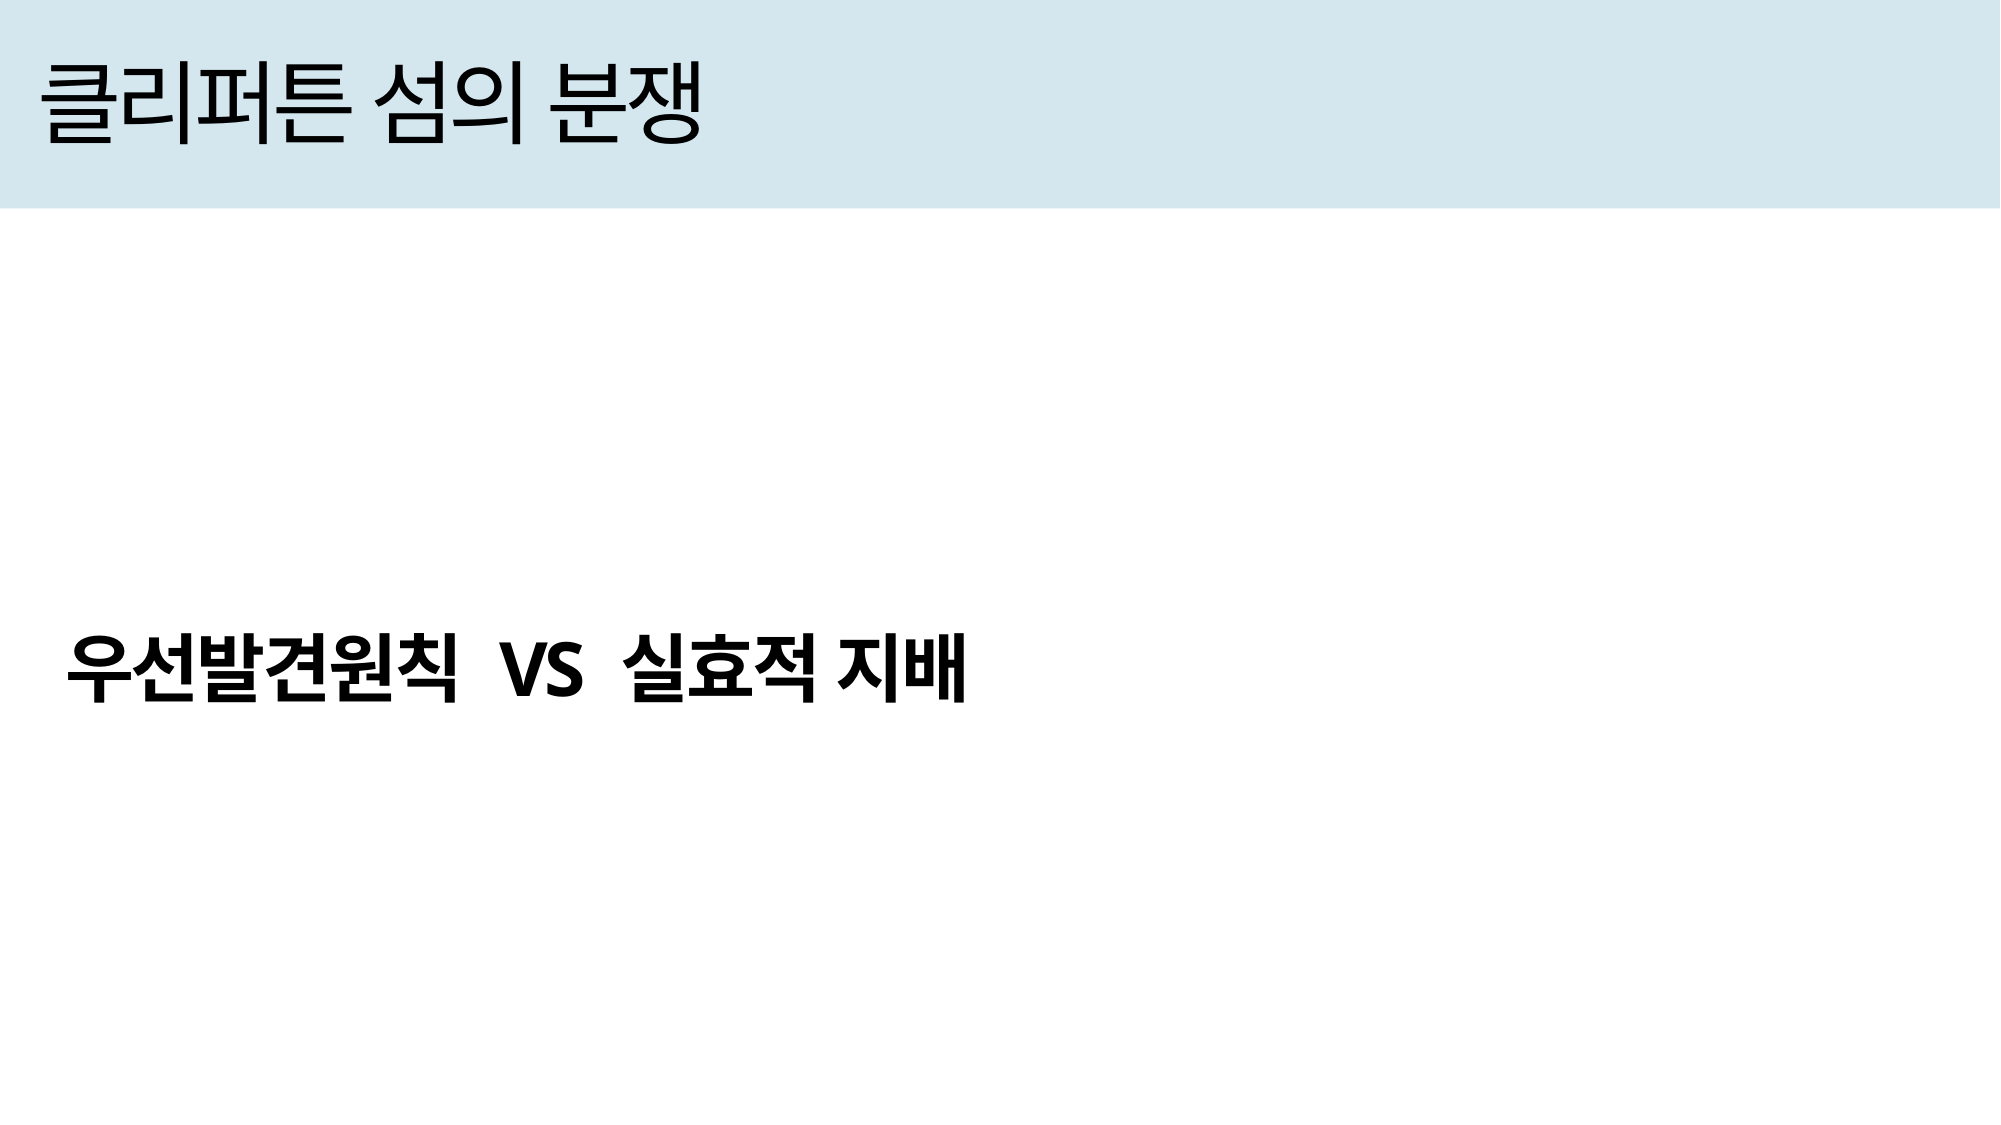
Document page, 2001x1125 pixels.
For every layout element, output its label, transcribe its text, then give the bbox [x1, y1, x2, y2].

text_box 클리퍼튼 섬의 분쟁 [22, 51, 872, 186]
text_box 우선발견원칙 VS 실효적 지배 [50, 613, 1857, 719]
text_box [0, 207, 2000, 1125]
